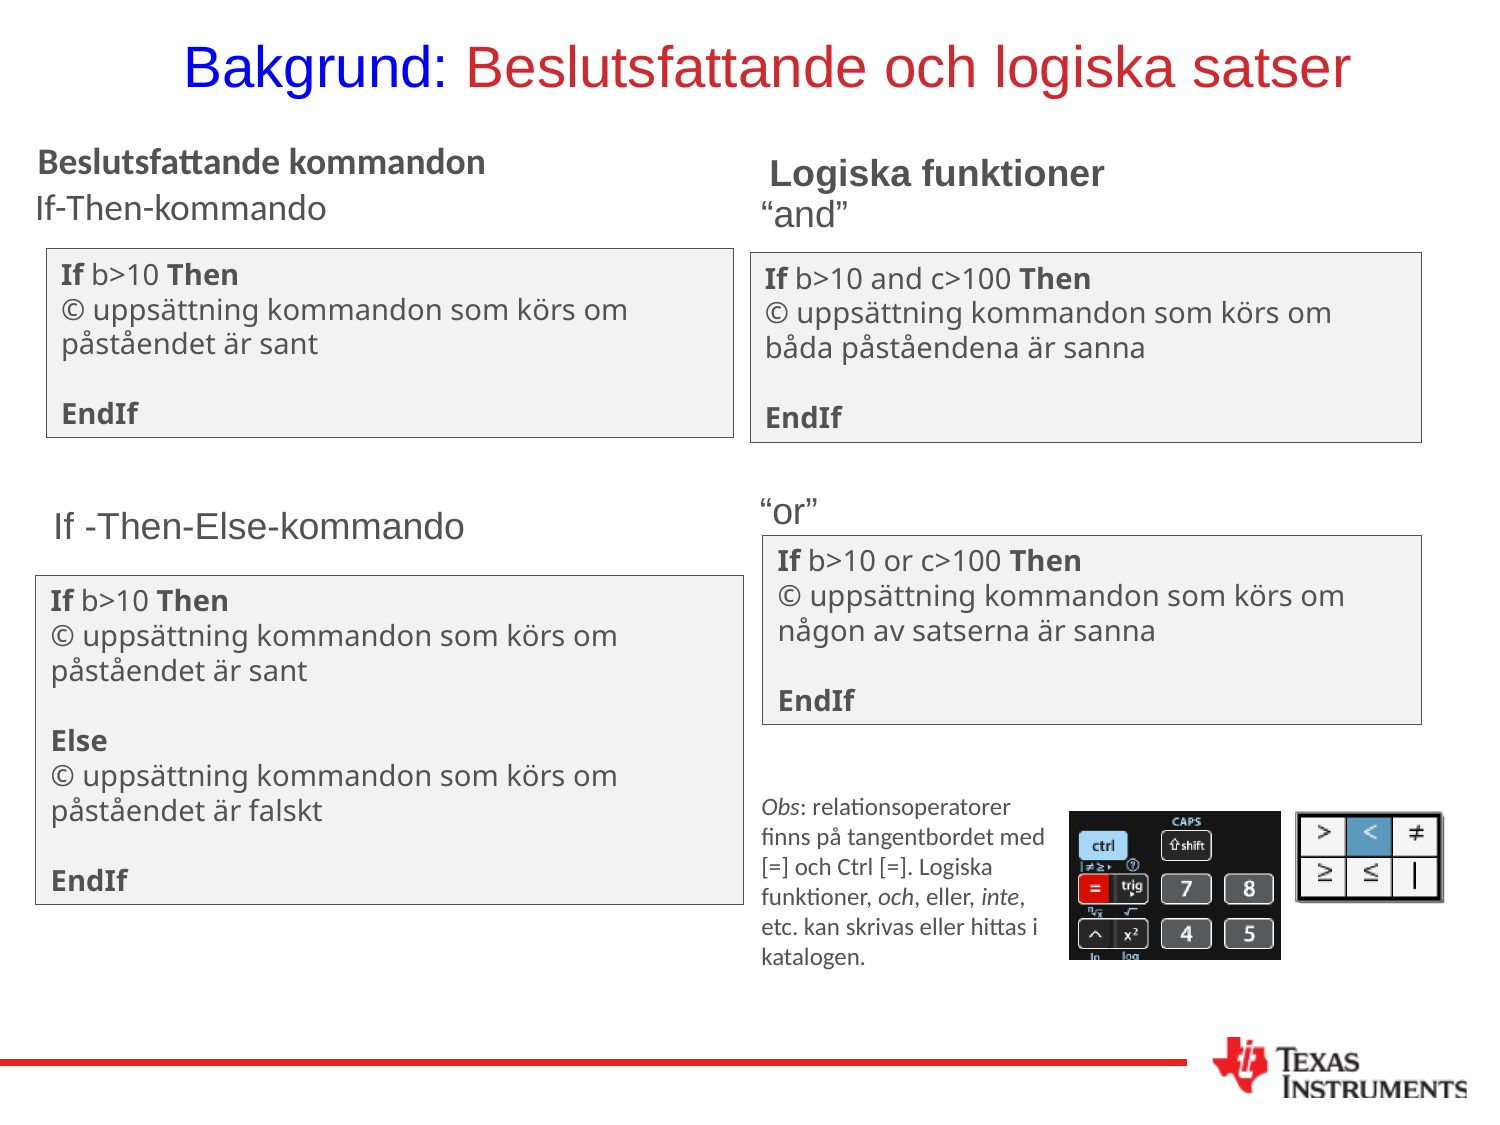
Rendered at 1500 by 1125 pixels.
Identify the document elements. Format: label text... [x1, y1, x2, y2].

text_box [19, 175, 734, 441]
picture [1291, 809, 1445, 904]
text_box Logiska funktioner [754, 141, 1143, 180]
picture [1069, 811, 1281, 960]
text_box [749, 479, 1423, 728]
text_box Beslutsfattande kommandon [22, 129, 502, 174]
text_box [749, 182, 1423, 445]
title Bakgrund: Beslutsfattande och logiska satser [73, 0, 1463, 158]
text_box Obs: relationsoperatorer finns på tangentbordet med [=] och Ctrl [=]. Logiska funktioner, och, eller, inte, etc. kan skrivas eller hittas i katalogen. [746, 782, 1062, 1008]
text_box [35, 494, 744, 909]
